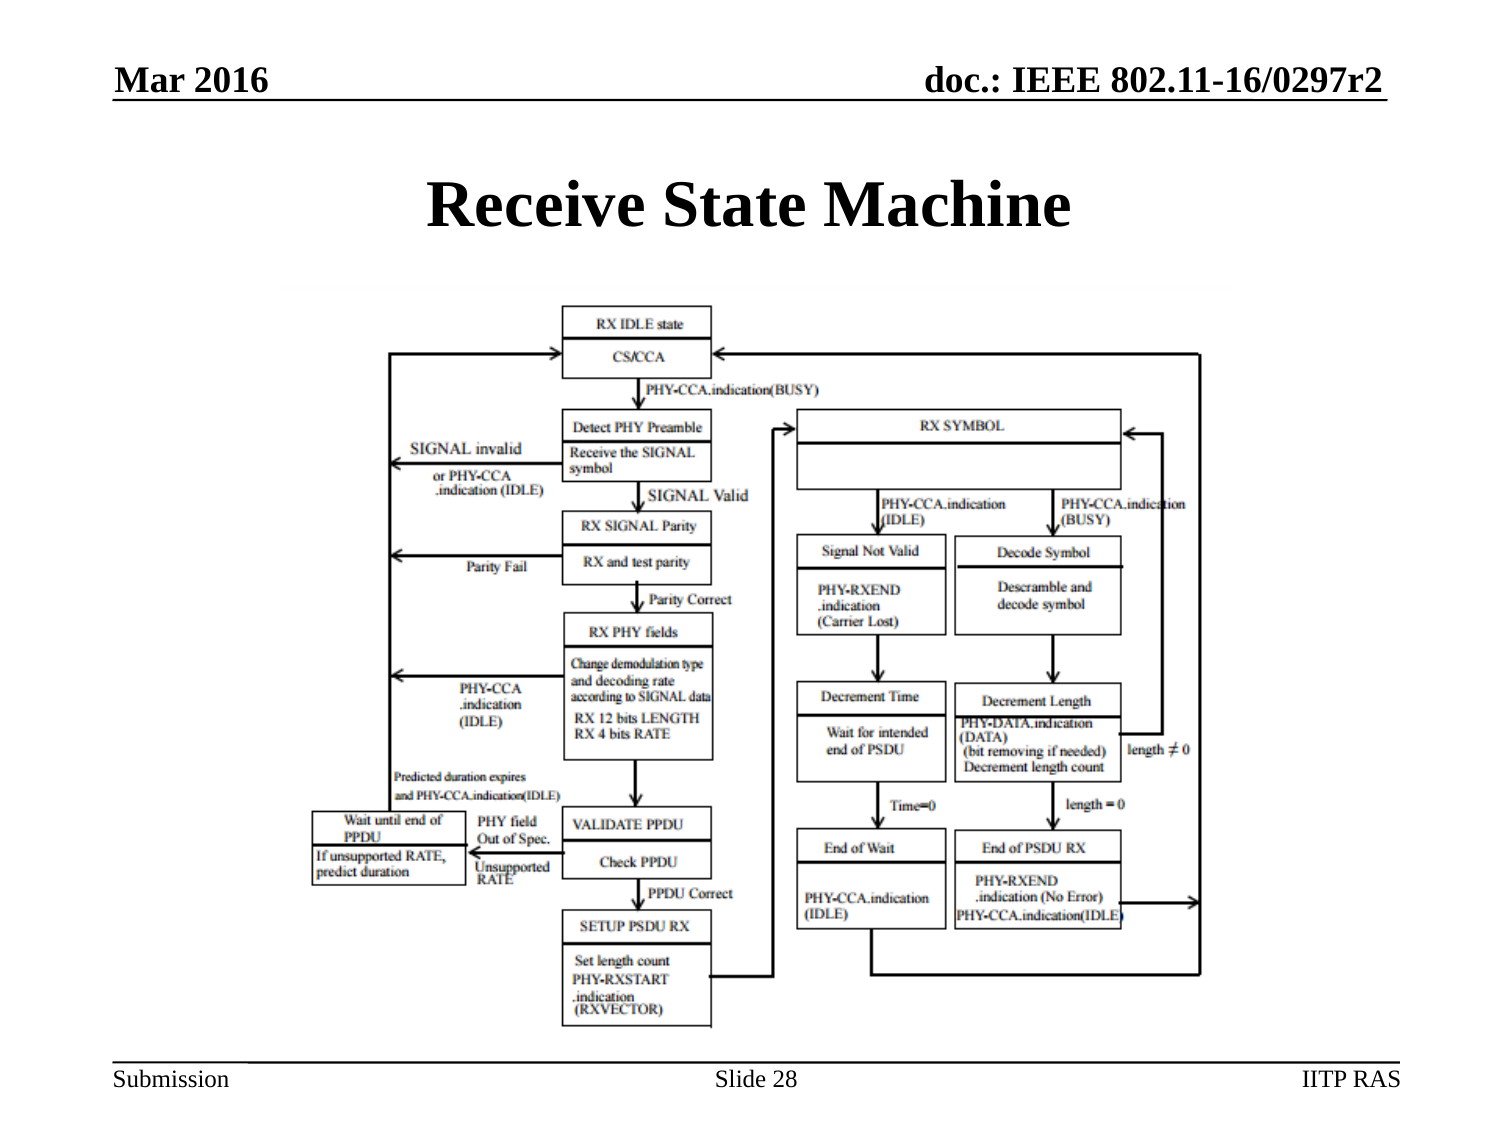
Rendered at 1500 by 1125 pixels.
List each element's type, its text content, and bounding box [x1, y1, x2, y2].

slide_number Slide 28 [712, 1061, 801, 1093]
picture [279, 287, 1233, 1044]
footer IITP RAS [949, 1061, 1402, 1093]
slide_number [114, 54, 271, 101]
title Receive State Machine [112, 112, 1388, 288]
